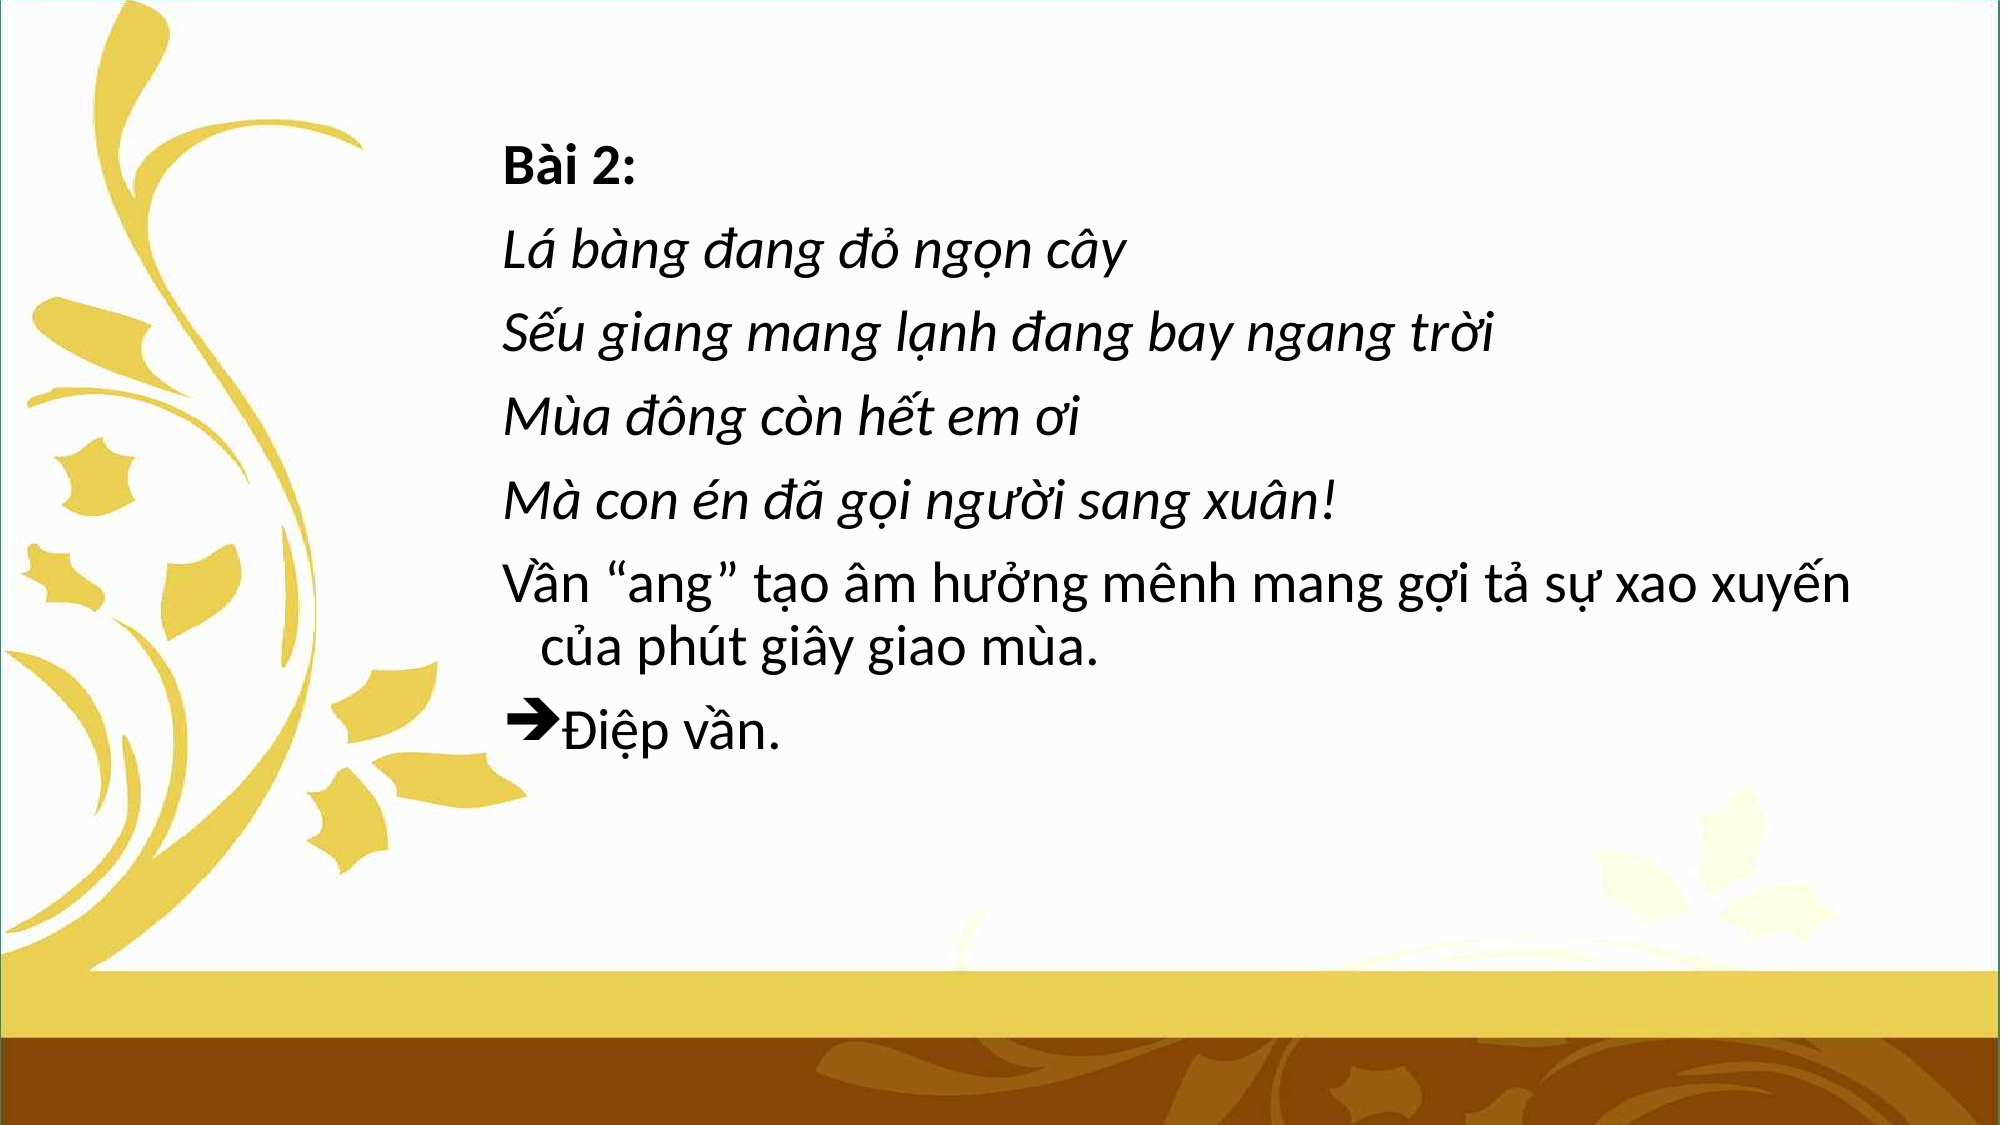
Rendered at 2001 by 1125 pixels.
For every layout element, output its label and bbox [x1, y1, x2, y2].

list [0, 0, 2000, 1125]
